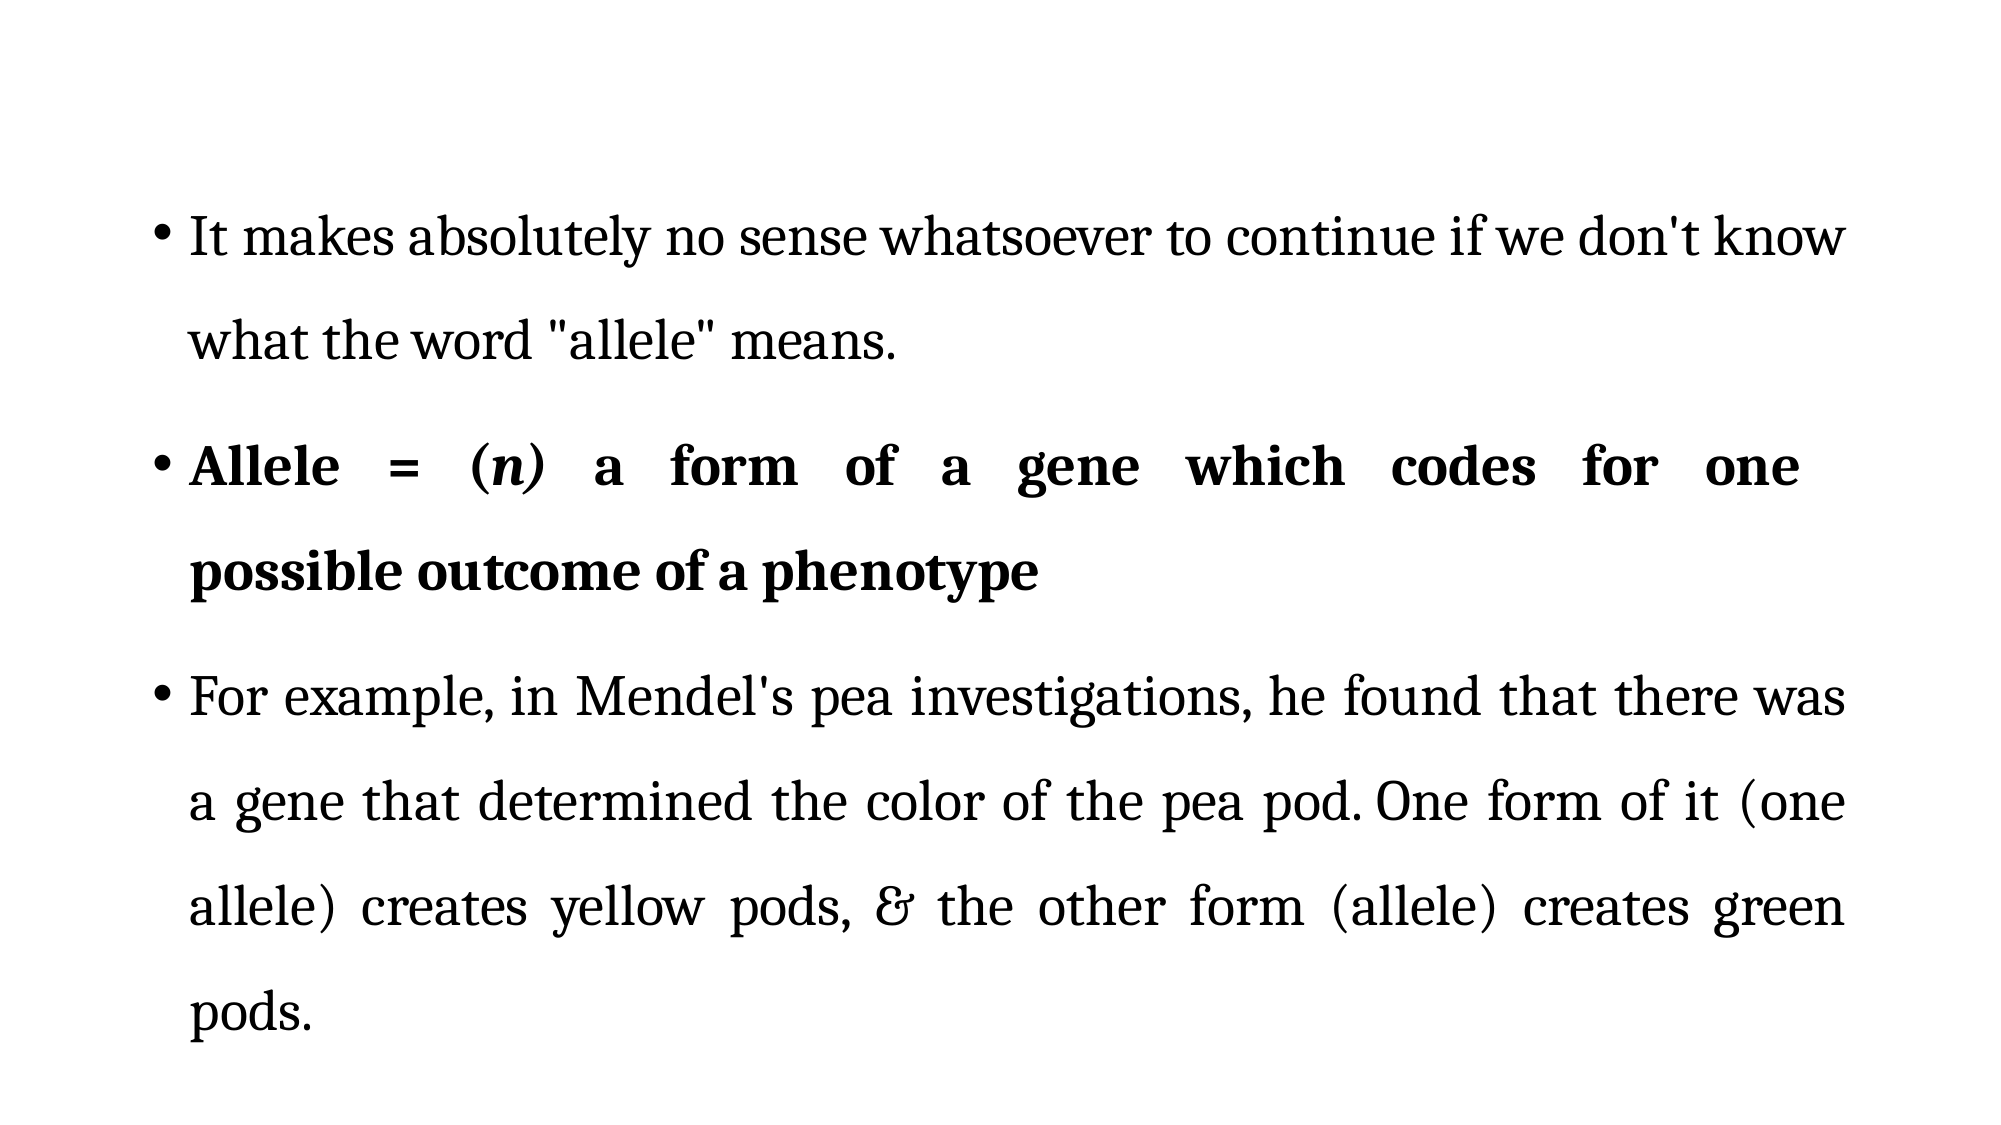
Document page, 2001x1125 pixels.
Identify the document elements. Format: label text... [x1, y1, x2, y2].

list It makes absolutely no sense whatsoever to continue if we don't know what the word "allele" means. Allele = (n) a form of a gene which codes for one possible outcome of a phenotype For example, in Mendel's pea investigations, he found that there was a gene that determined the color of the pea pod. One form of it (one allele) creates yellow pods, & the other form (allele) creates green pods. [137, 154, 1863, 1077]
